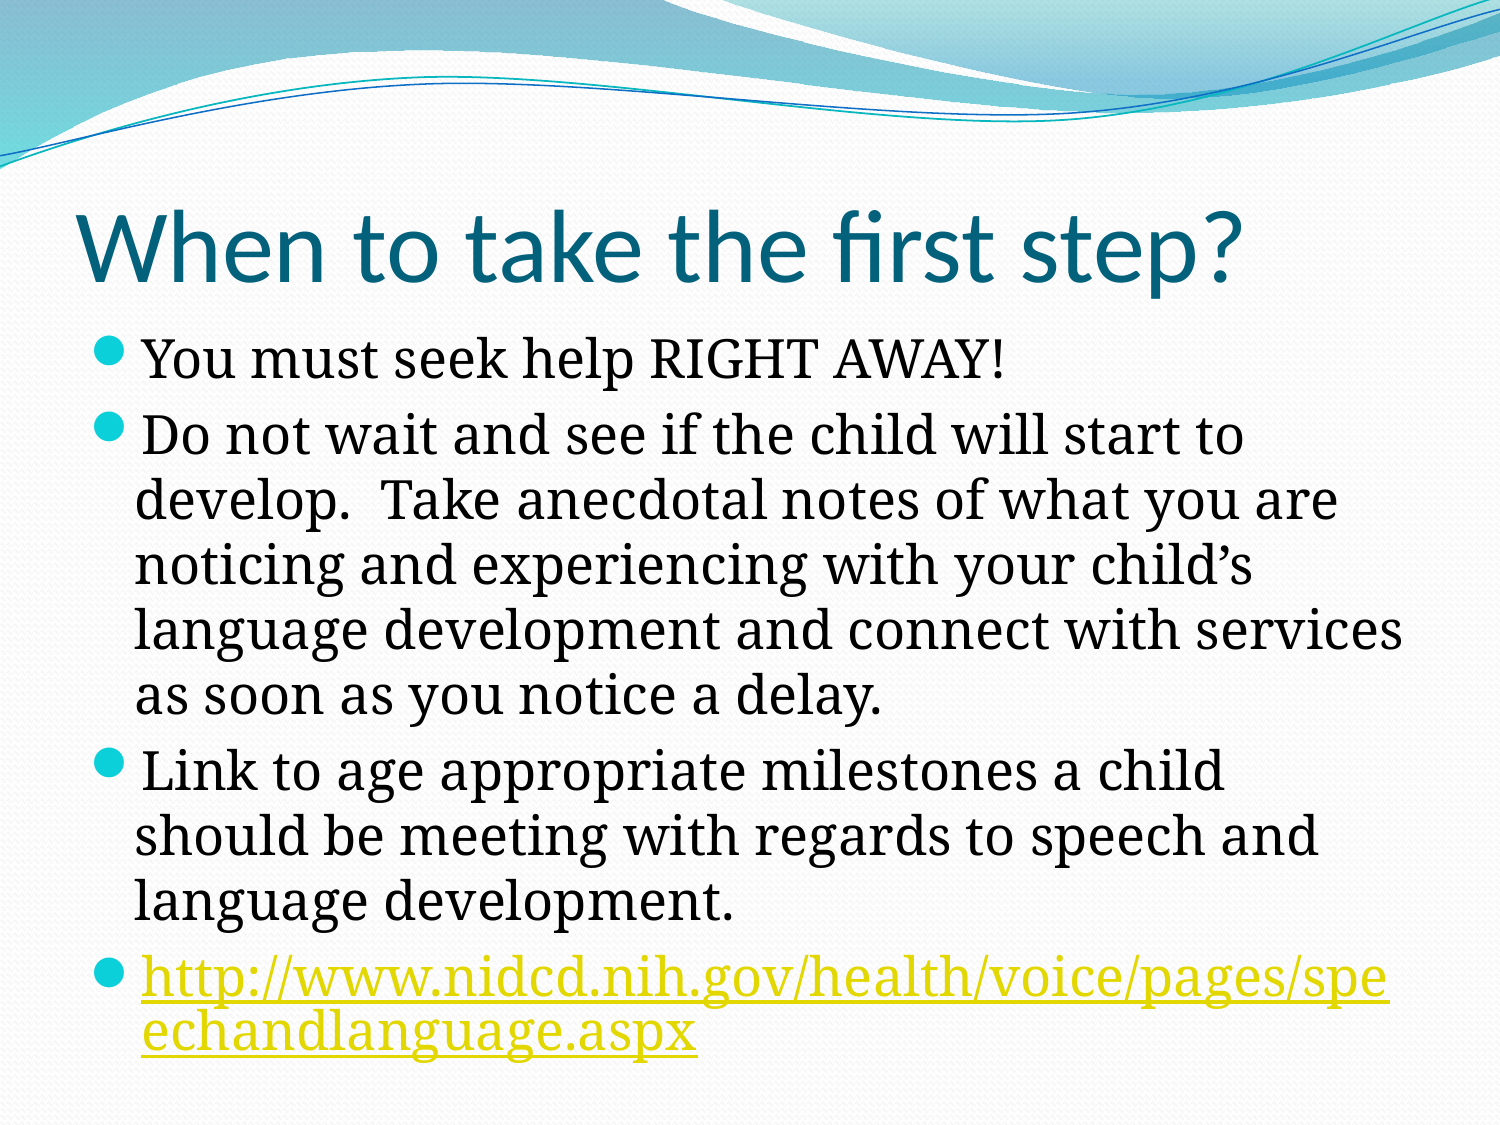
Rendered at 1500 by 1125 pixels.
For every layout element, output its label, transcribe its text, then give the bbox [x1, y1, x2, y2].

list You must seek help RIGHT AWAY! Do not wait and see if the child will start to develop. Take anecdotal notes of what you are noticing and experiencing with your child’s language development and connect with services as soon as you notice a delay. Link to age appropriate milestones a child should be meeting with regards to speech and language development. http://www.nidcd.nih.gov/health/voice/pages/speechandlanguage.aspx [75, 317, 1425, 1038]
title When to take the first step? [75, 115, 1425, 303]
